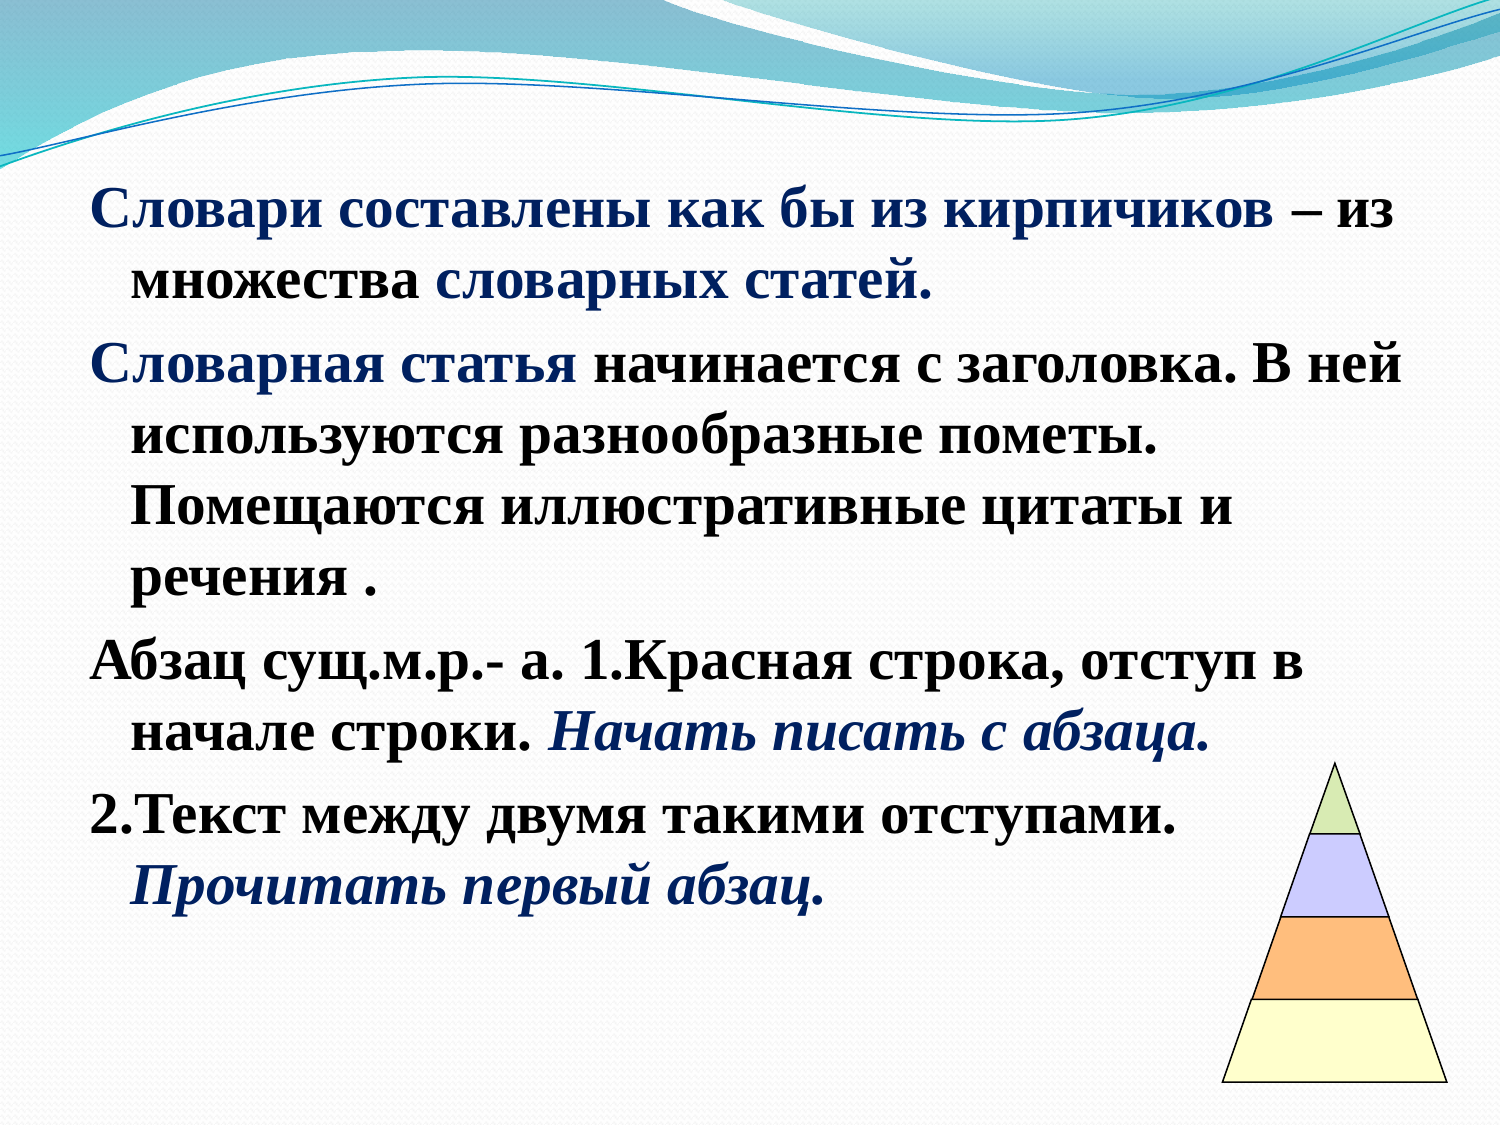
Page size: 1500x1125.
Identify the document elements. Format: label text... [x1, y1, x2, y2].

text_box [1222, 763, 1448, 1083]
list Словари составлены как бы из кирпичиков – из множества словарных статей. Словарная статья начинается с заголовка. В ней используются разнообразные пометы. Помещаются иллюстративные цитаты и речения . Абзац сущ.м.р.- а. 1.Красная строка, отступ в начале строки. Начать писать с абзаца. 2.Текст между двумя такими отступами. Прочитать первый абзац. [75, 160, 1471, 941]
